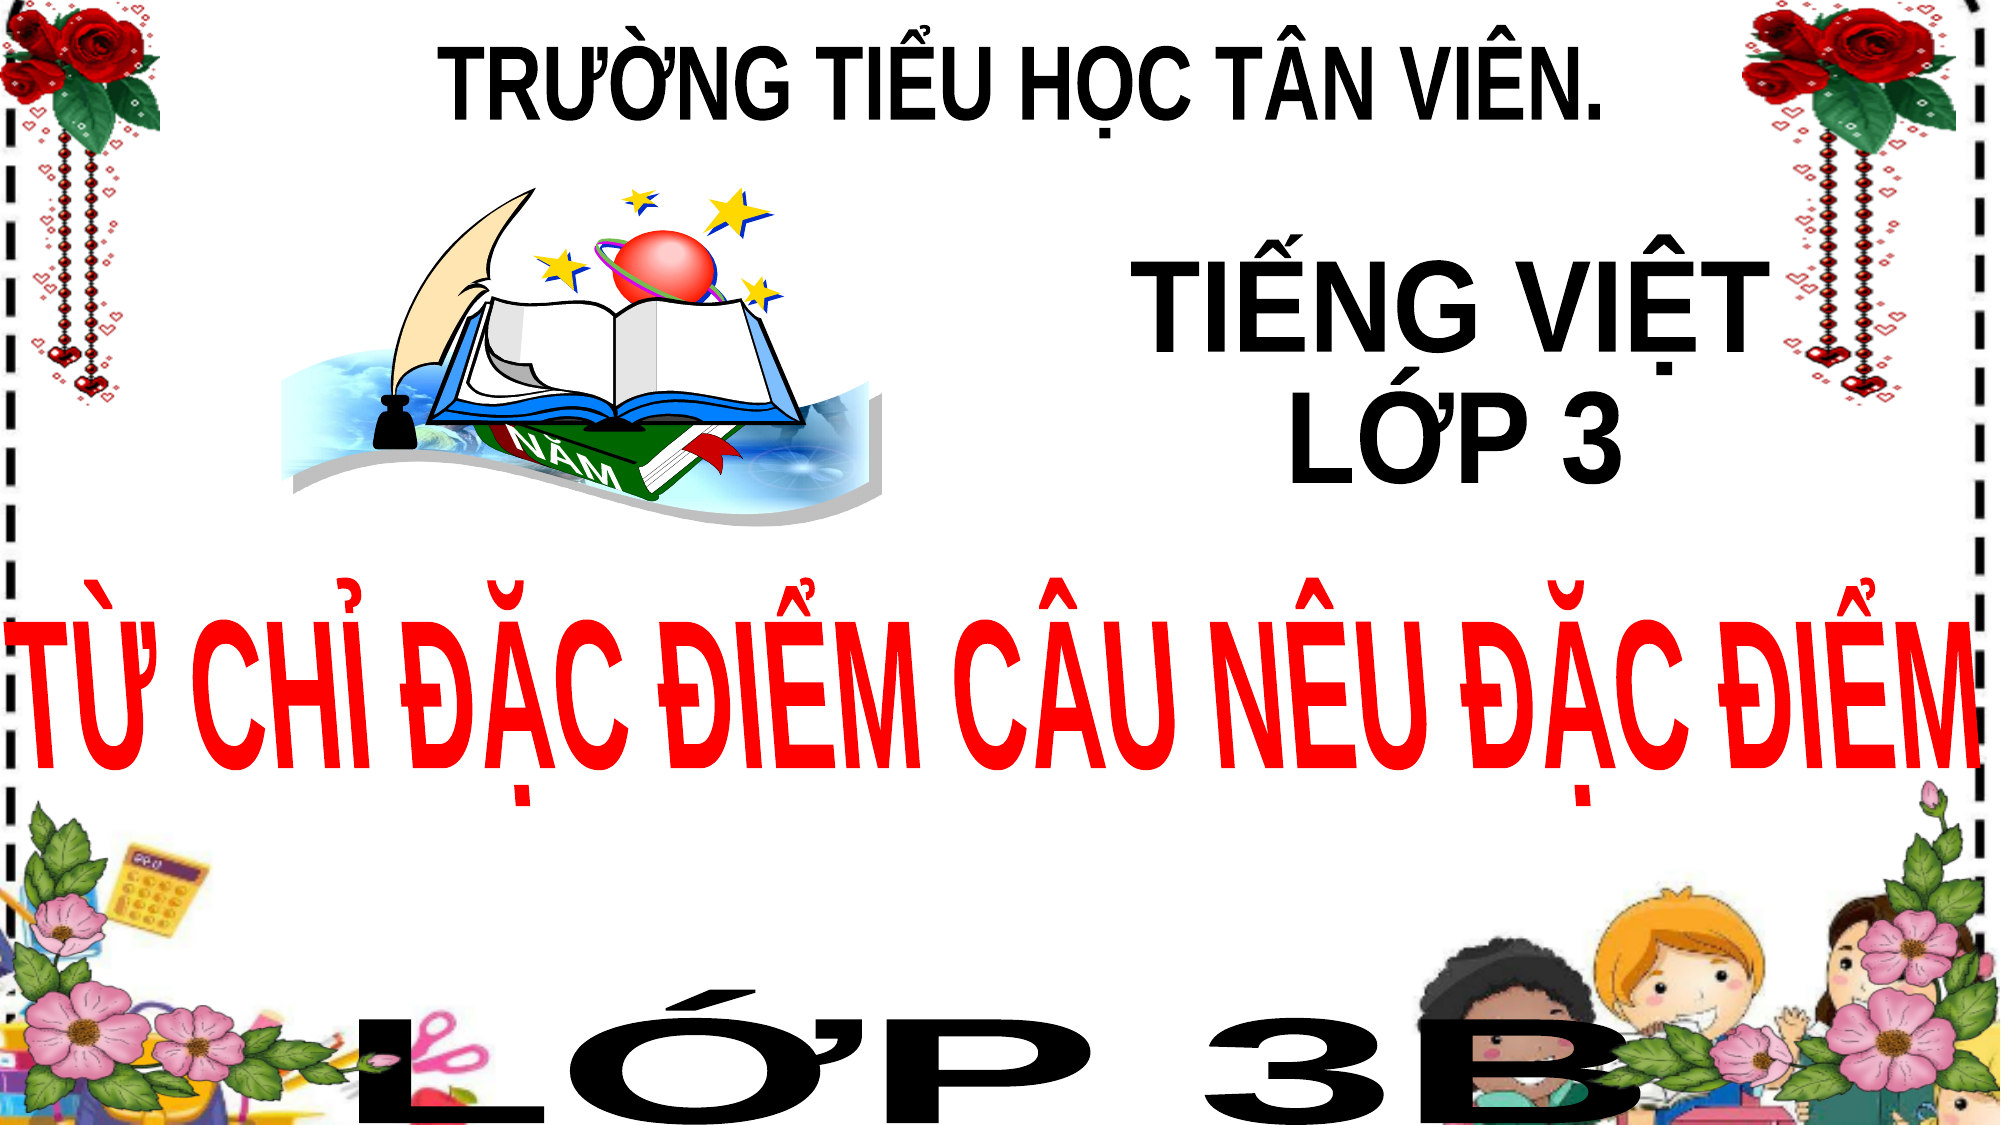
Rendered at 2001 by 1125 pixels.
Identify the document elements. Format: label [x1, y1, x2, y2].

text_box [281, 187, 869, 516]
picture [0, 0, 2001, 1125]
